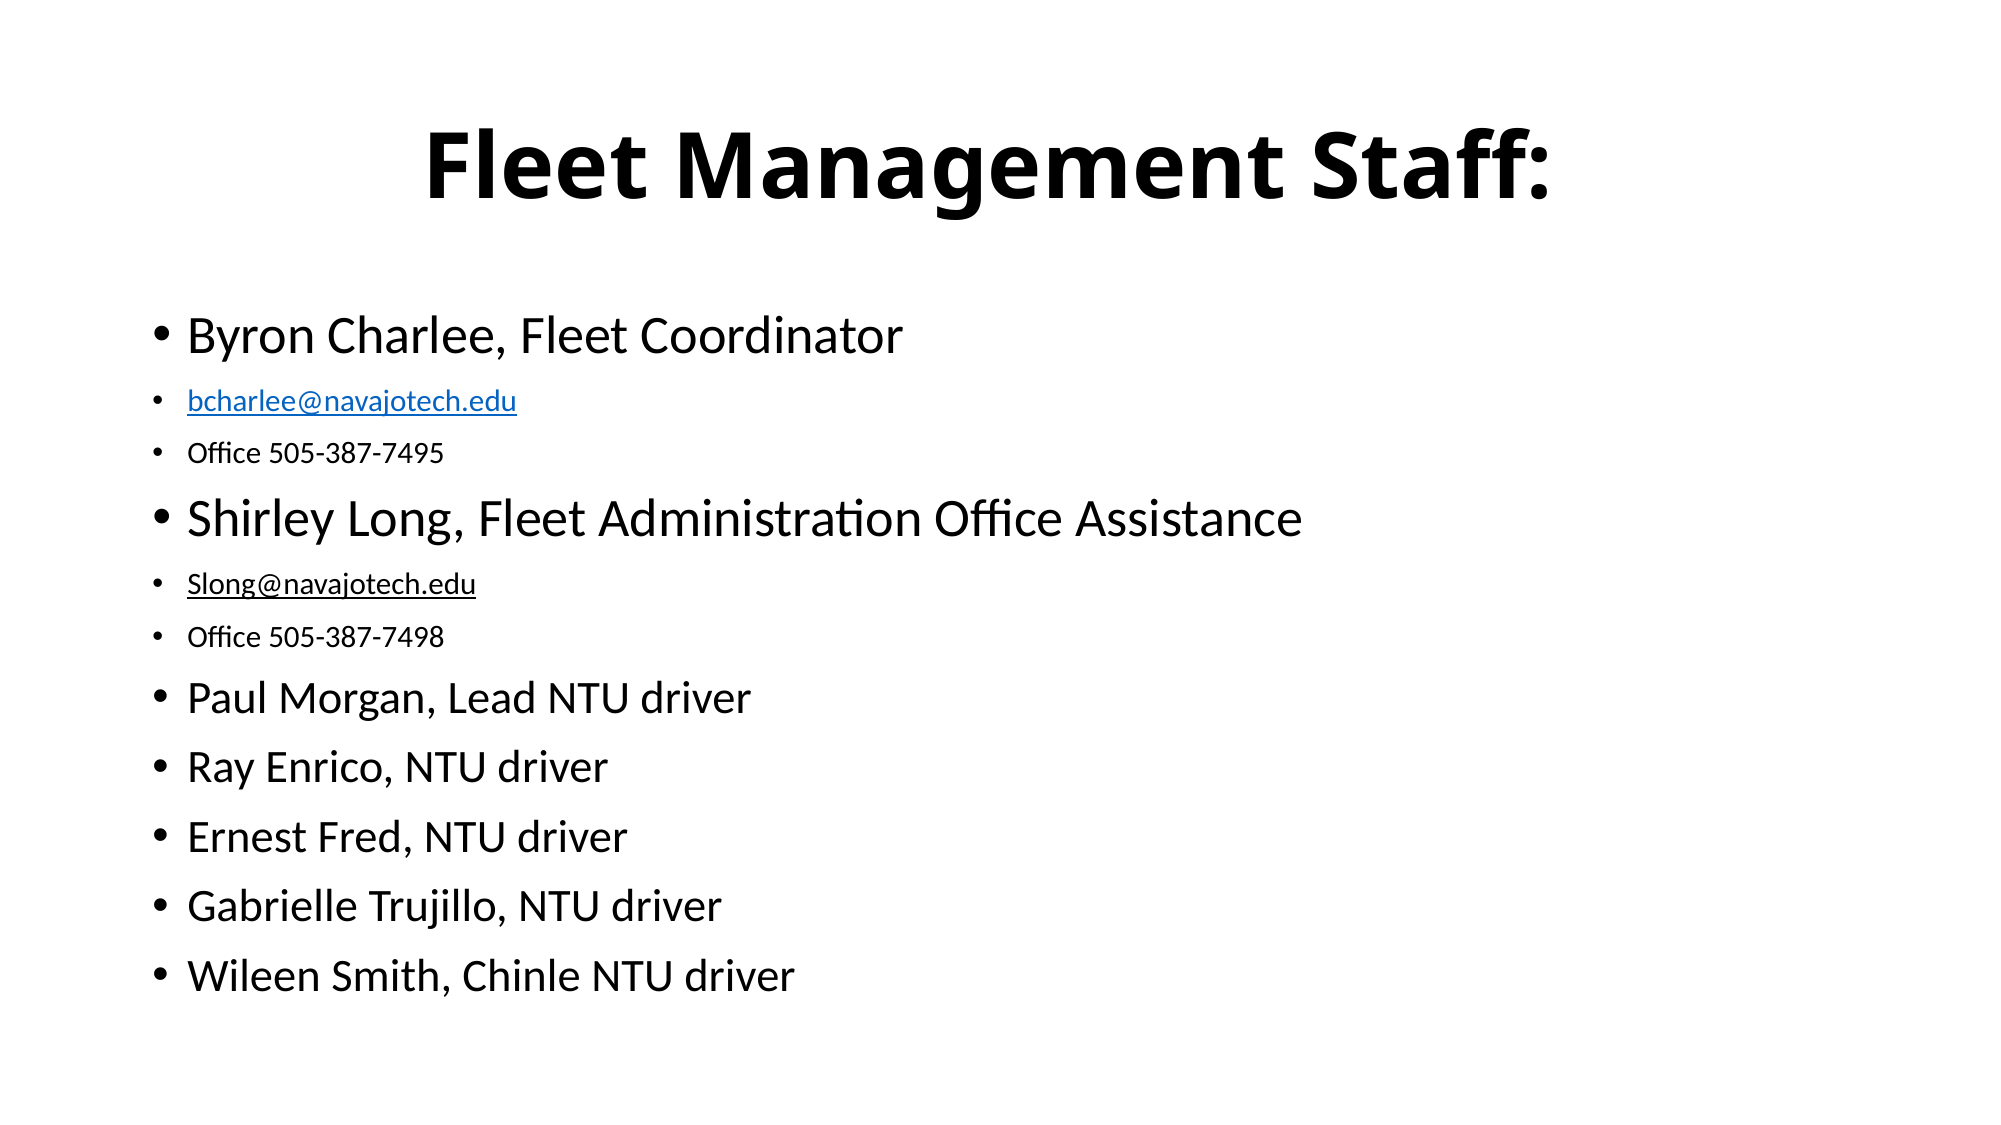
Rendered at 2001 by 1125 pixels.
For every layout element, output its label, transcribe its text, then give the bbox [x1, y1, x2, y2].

title Fleet Management Staff: [137, 59, 1863, 278]
list Byron Charlee, Fleet Coordinator bcharlee@navajotech.edu Office 505-387-7495 Shirley Long, Fleet Administration Office Assistance Slong@navajotech.edu Office 505-387-7498 Paul Morgan, Lead NTU driver Ray Enrico, NTU driver Ernest Fred, NTU driver Gabrielle Trujillo, NTU driver Wileen Smith, Chinle NTU driver [137, 299, 1863, 1014]
